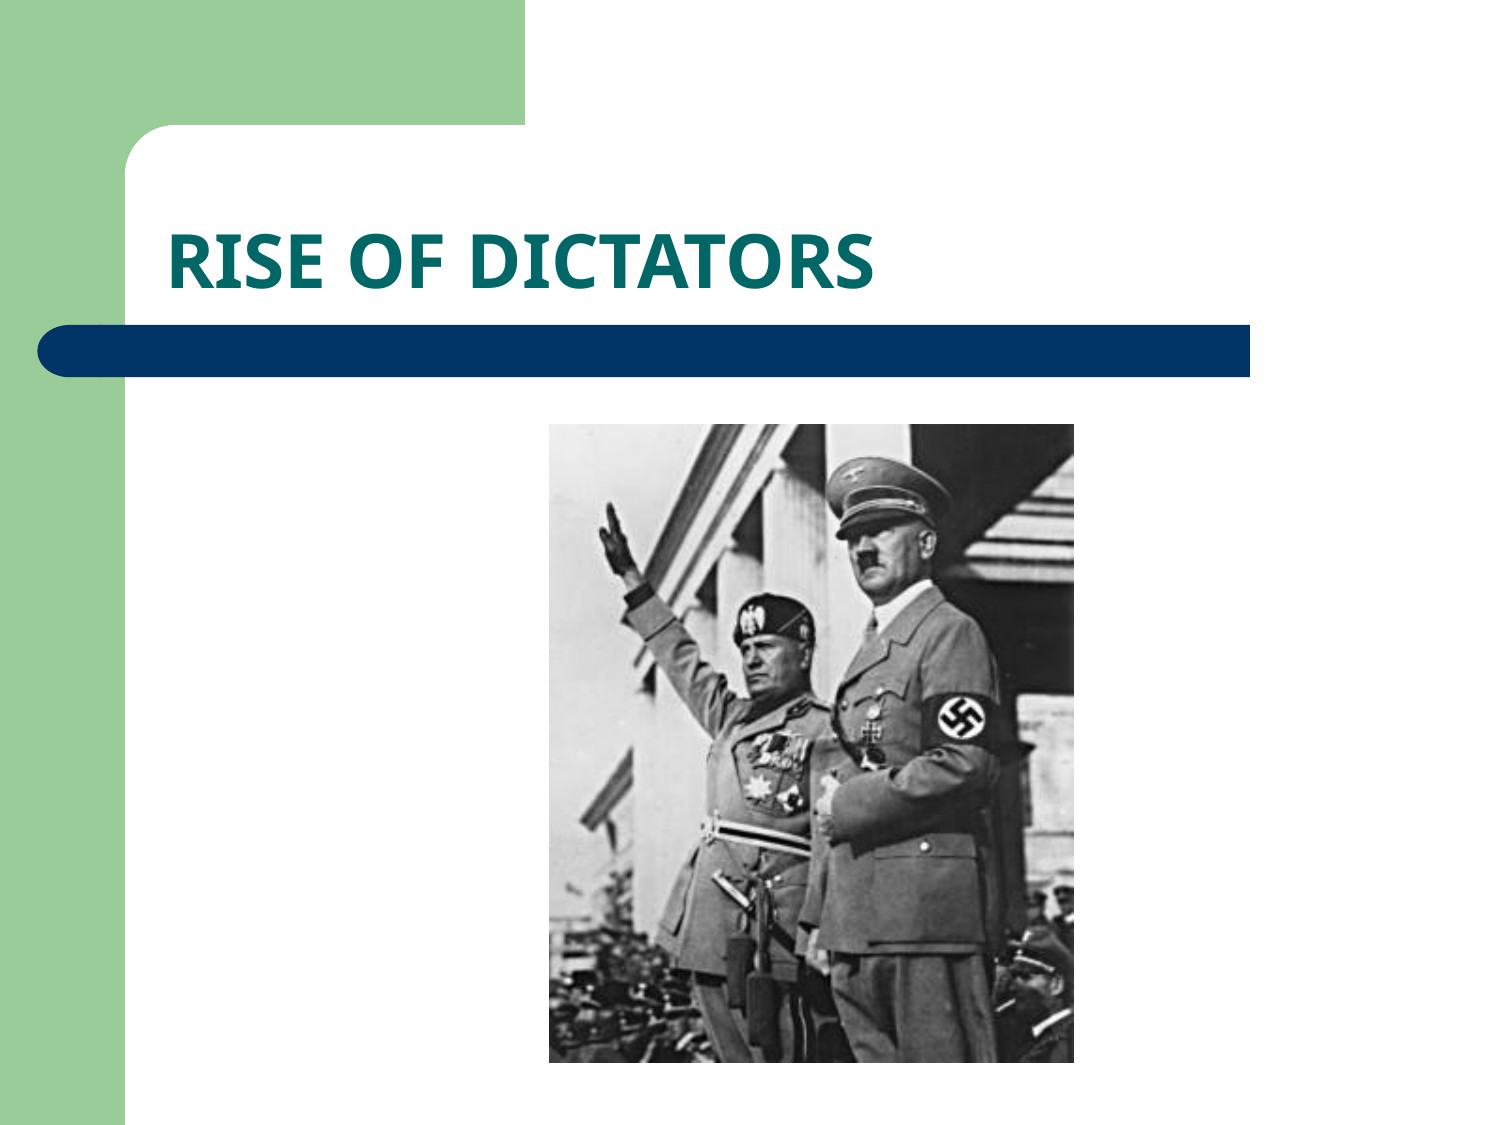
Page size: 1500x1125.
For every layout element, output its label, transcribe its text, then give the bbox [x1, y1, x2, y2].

picture [549, 424, 1074, 1063]
title RISE OF DICTATORS [149, 124, 1463, 313]
